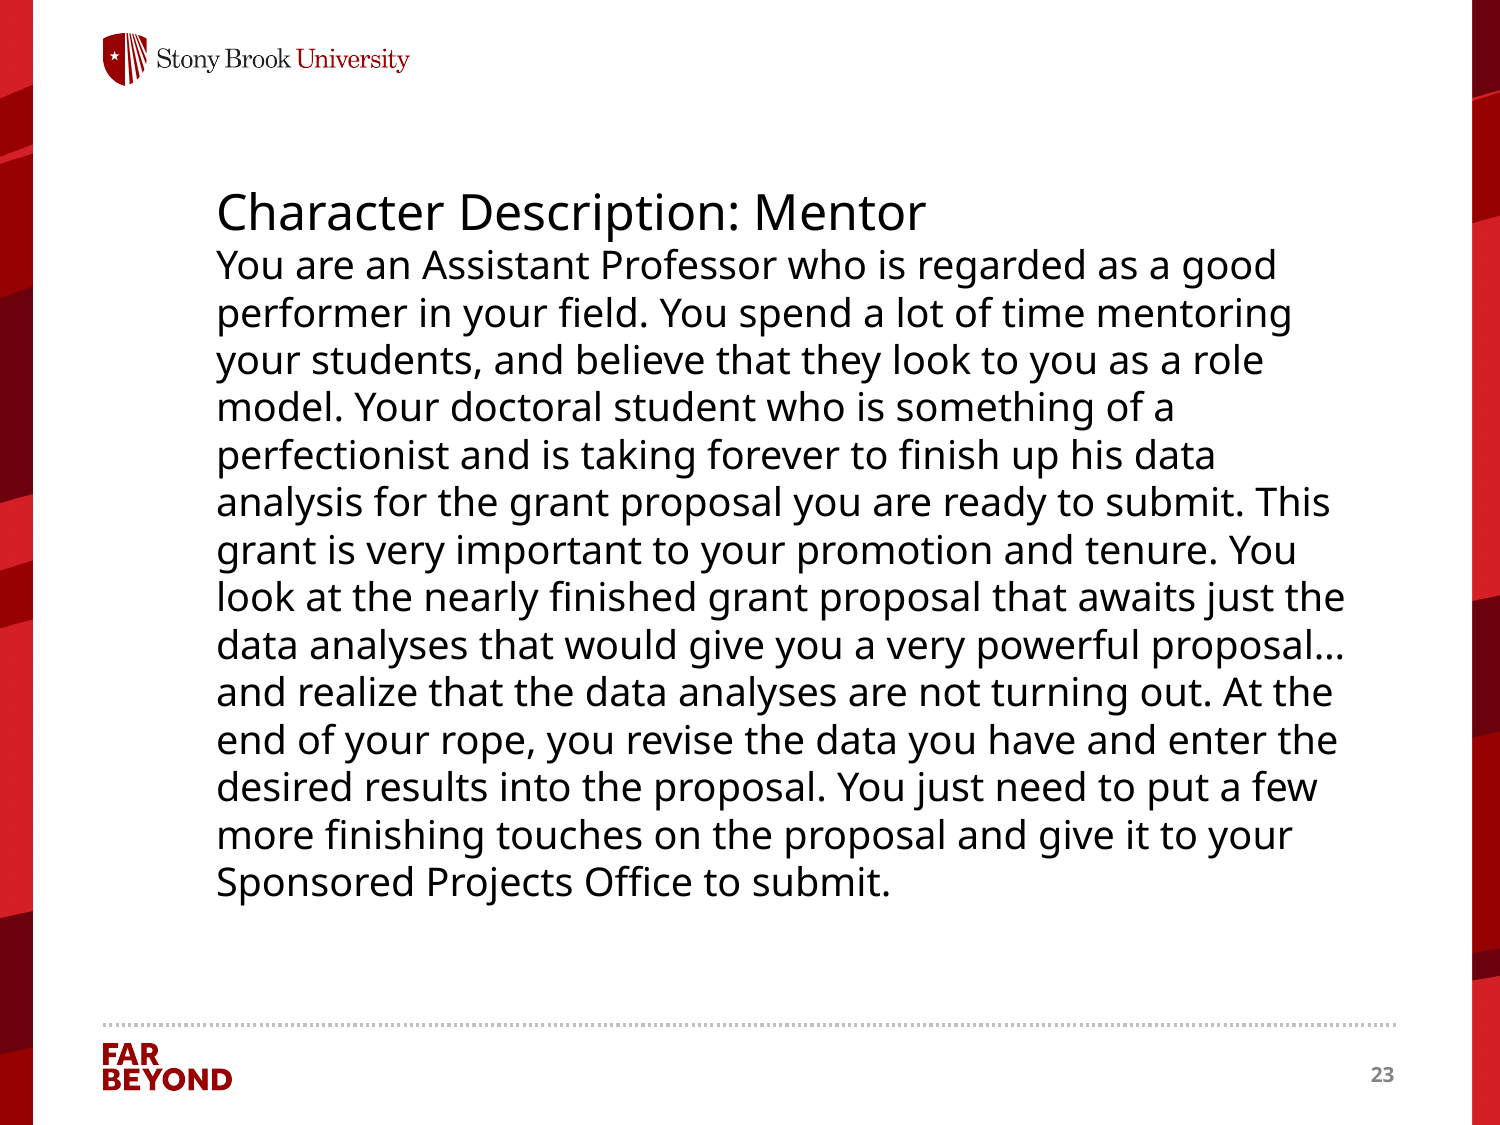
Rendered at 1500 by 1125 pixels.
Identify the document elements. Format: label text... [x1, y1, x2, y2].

picture [1473, 0, 1500, 1125]
picture [103, 33, 410, 86]
picture [0, 0, 33, 1125]
picture [103, 1043, 232, 1091]
slide_number 23 [1071, 1054, 1409, 1114]
text_box Character Description: Mentor You are an Assistant Professor who is regarded as a good performer in your field. You spend a lot of time mentoring your students, and believe that they look to you as a role model. Your doctoral student who is something of a perfectionist and is taking forever to finish up his data analysis for the grant proposal you are ready to submit. This grant is very important to your promotion and tenure. You look at the nearly finished grant proposal that awaits just the data analyses that would give you a very powerful proposal… and realize that the data analyses are not turning out. At the end of your rope, you revise the data you have and enter the desired results into the proposal. You just need to put a few more finishing touches on the proposal and give it to your Sponsored Projects Office to submit. [201, 172, 1362, 912]
